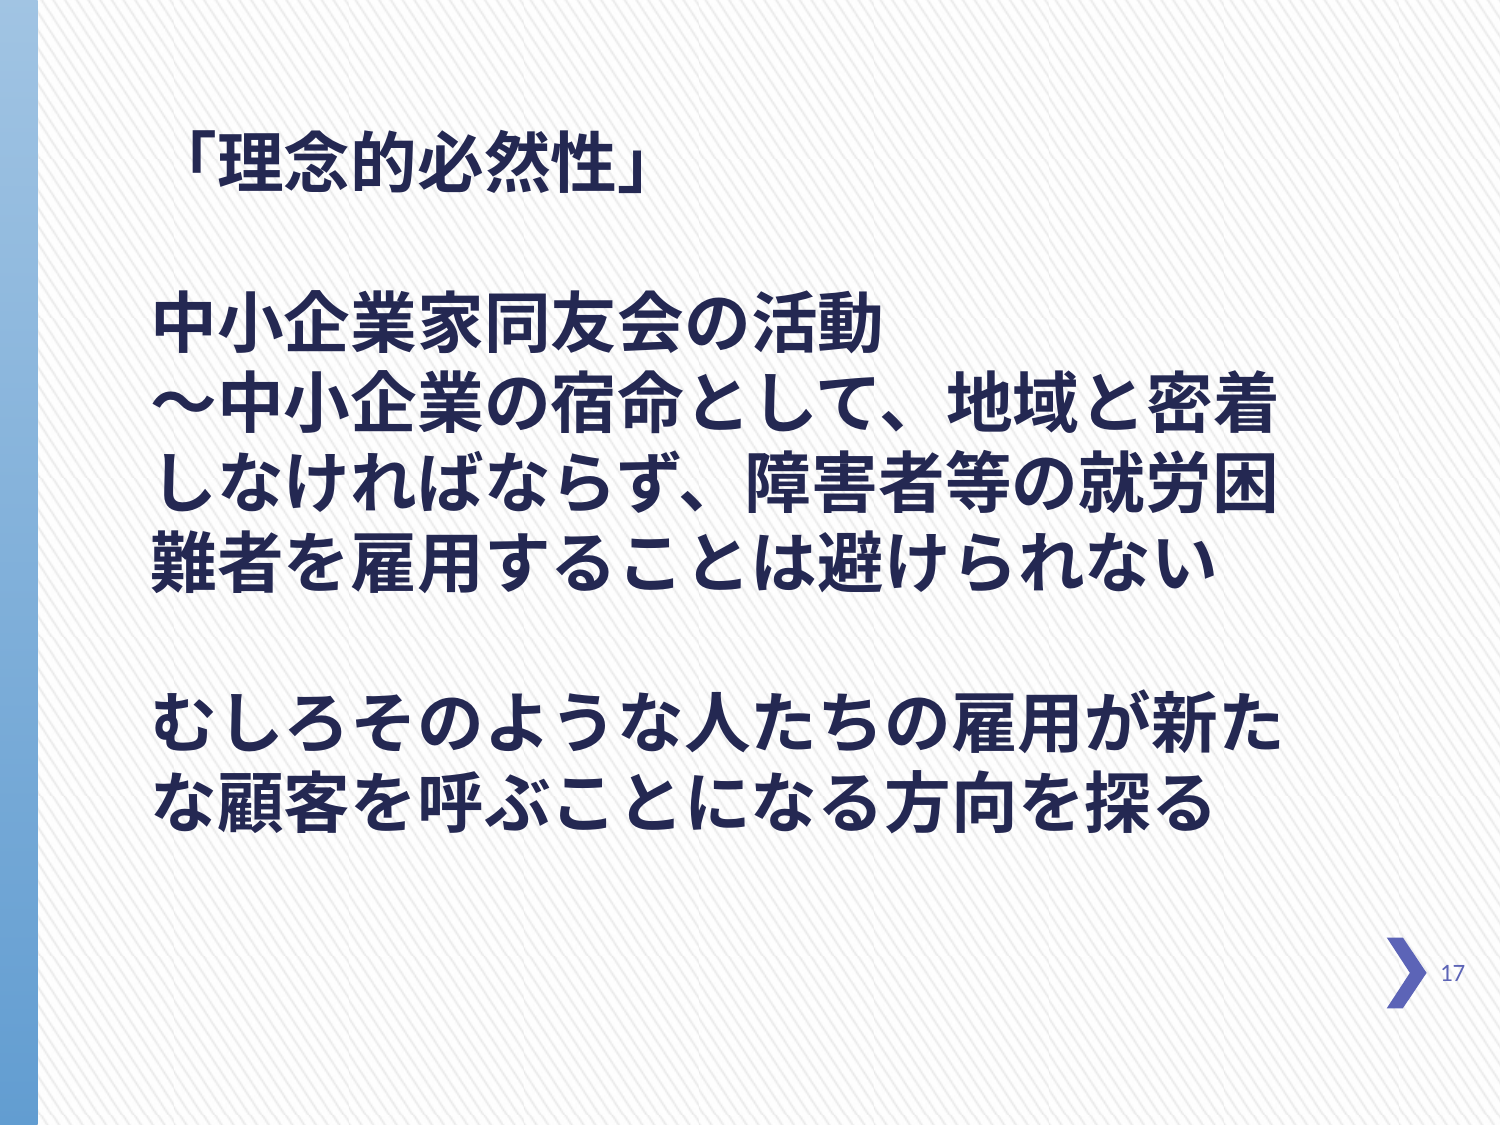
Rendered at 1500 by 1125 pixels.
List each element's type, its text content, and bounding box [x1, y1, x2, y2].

slide_number 17 [1425, 941, 1488, 1002]
text_box 「理念的必然性」 中小企業家同友会の活動 ～中小企業の宿命として、地域と密着しなければならず、障害者等の就労困難者を雇用することは避けられない むしろそのような人たちの雇用が新たな顧客を呼ぶことになる方向を探る [135, 113, 1317, 848]
